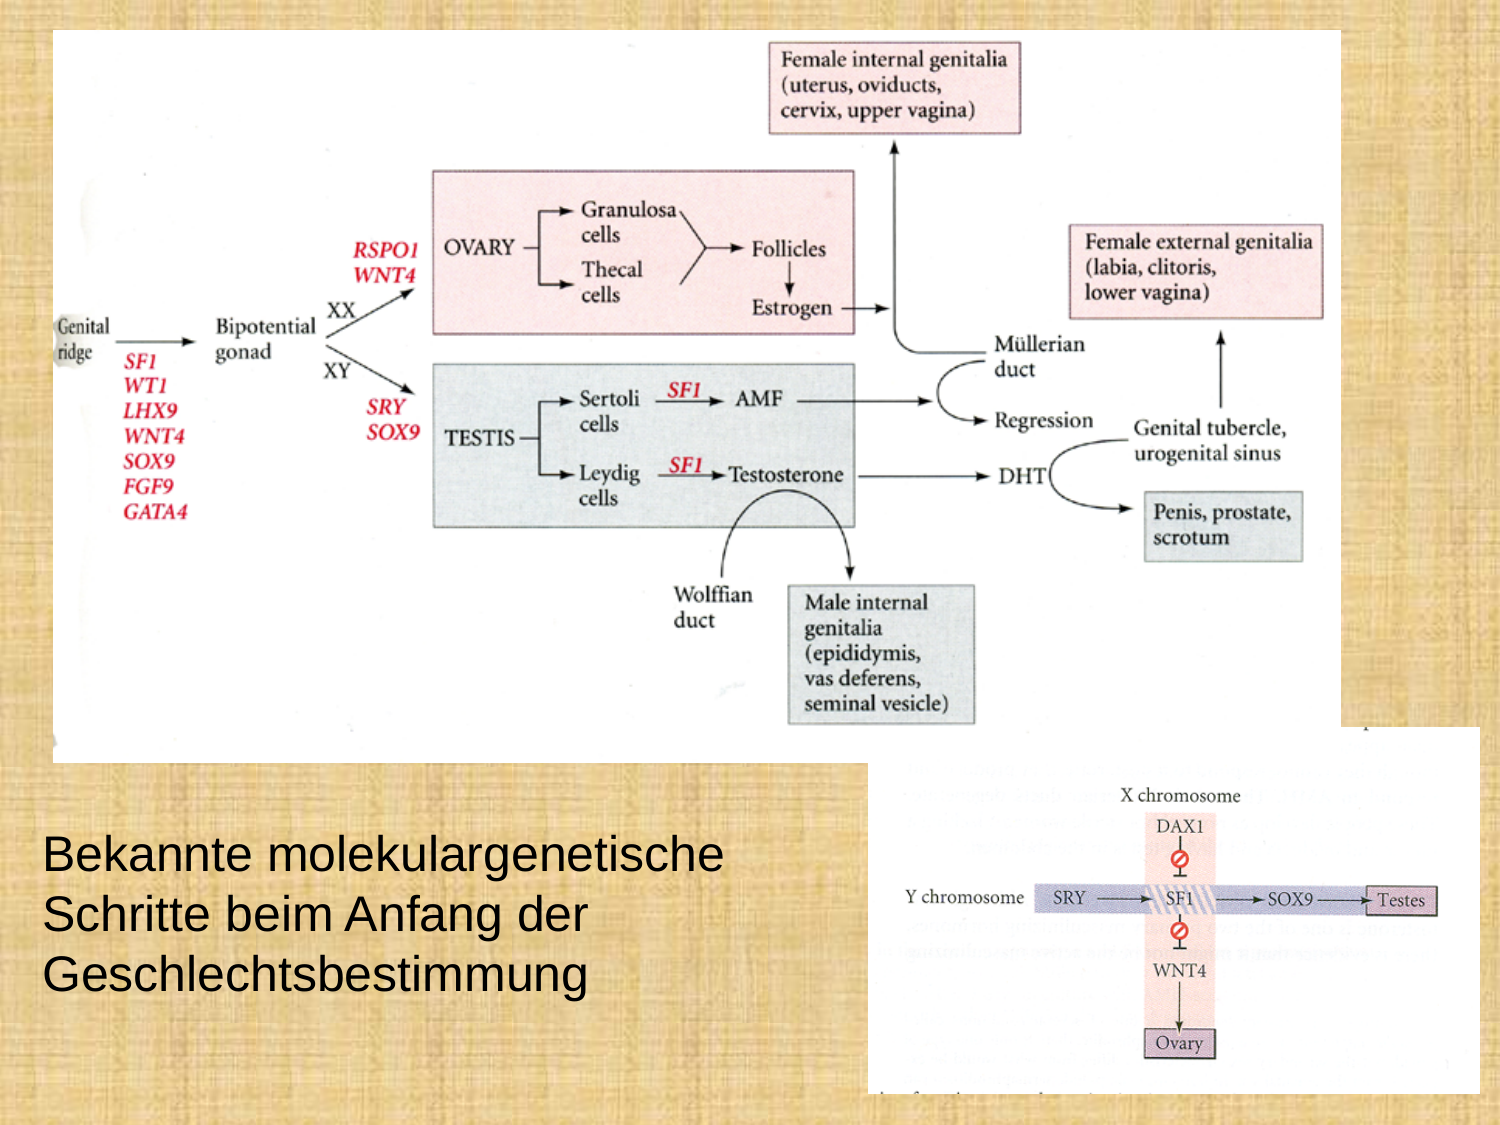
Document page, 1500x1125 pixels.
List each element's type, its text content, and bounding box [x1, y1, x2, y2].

text_box Bekannte molekulargenetische Schritte beim Anfang der Geschlechtsbestimmung [27, 814, 786, 1009]
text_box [52, 30, 1341, 763]
picture [0, 0, 1500, 1125]
